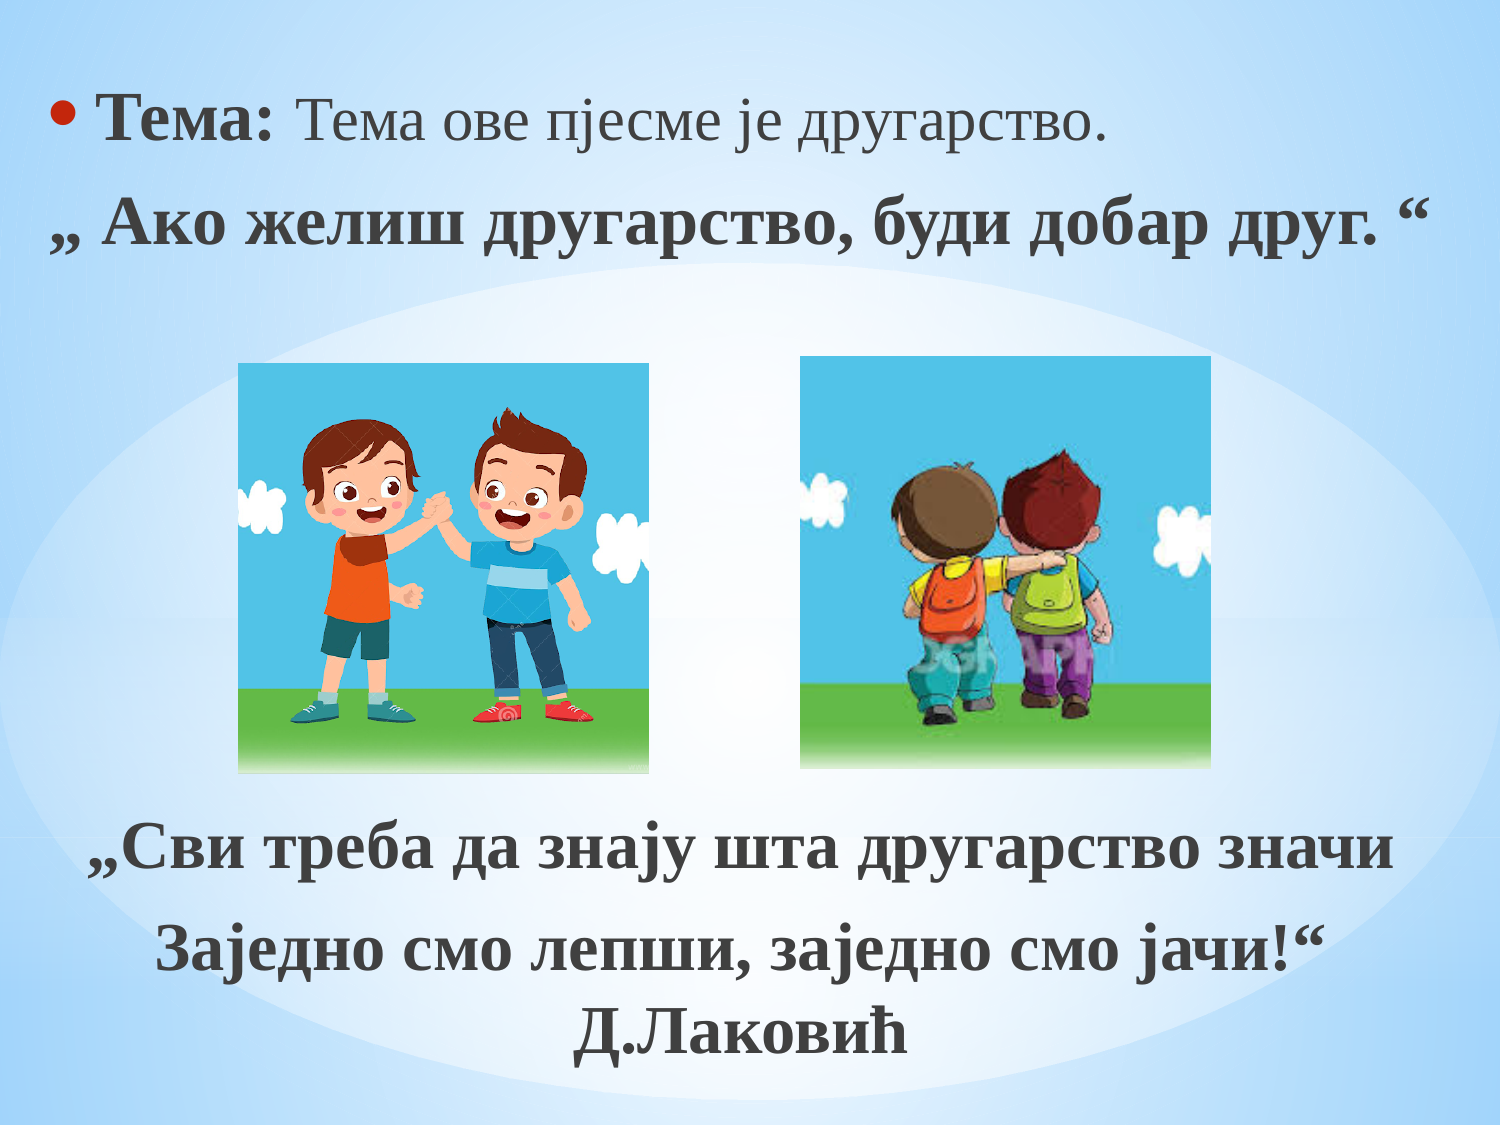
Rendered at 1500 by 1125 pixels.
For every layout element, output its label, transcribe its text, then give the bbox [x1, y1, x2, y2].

picture [238, 363, 649, 774]
picture [799, 356, 1211, 769]
list Тема: Тема ове пјесме је другарство. „ Ако желиш другарство, буди добар друг. “ „Сви треба да знају шта другарство значи Заједно смо лепши, заједно смо јачи!“ Д.Лаковић [24, 62, 1450, 1125]
